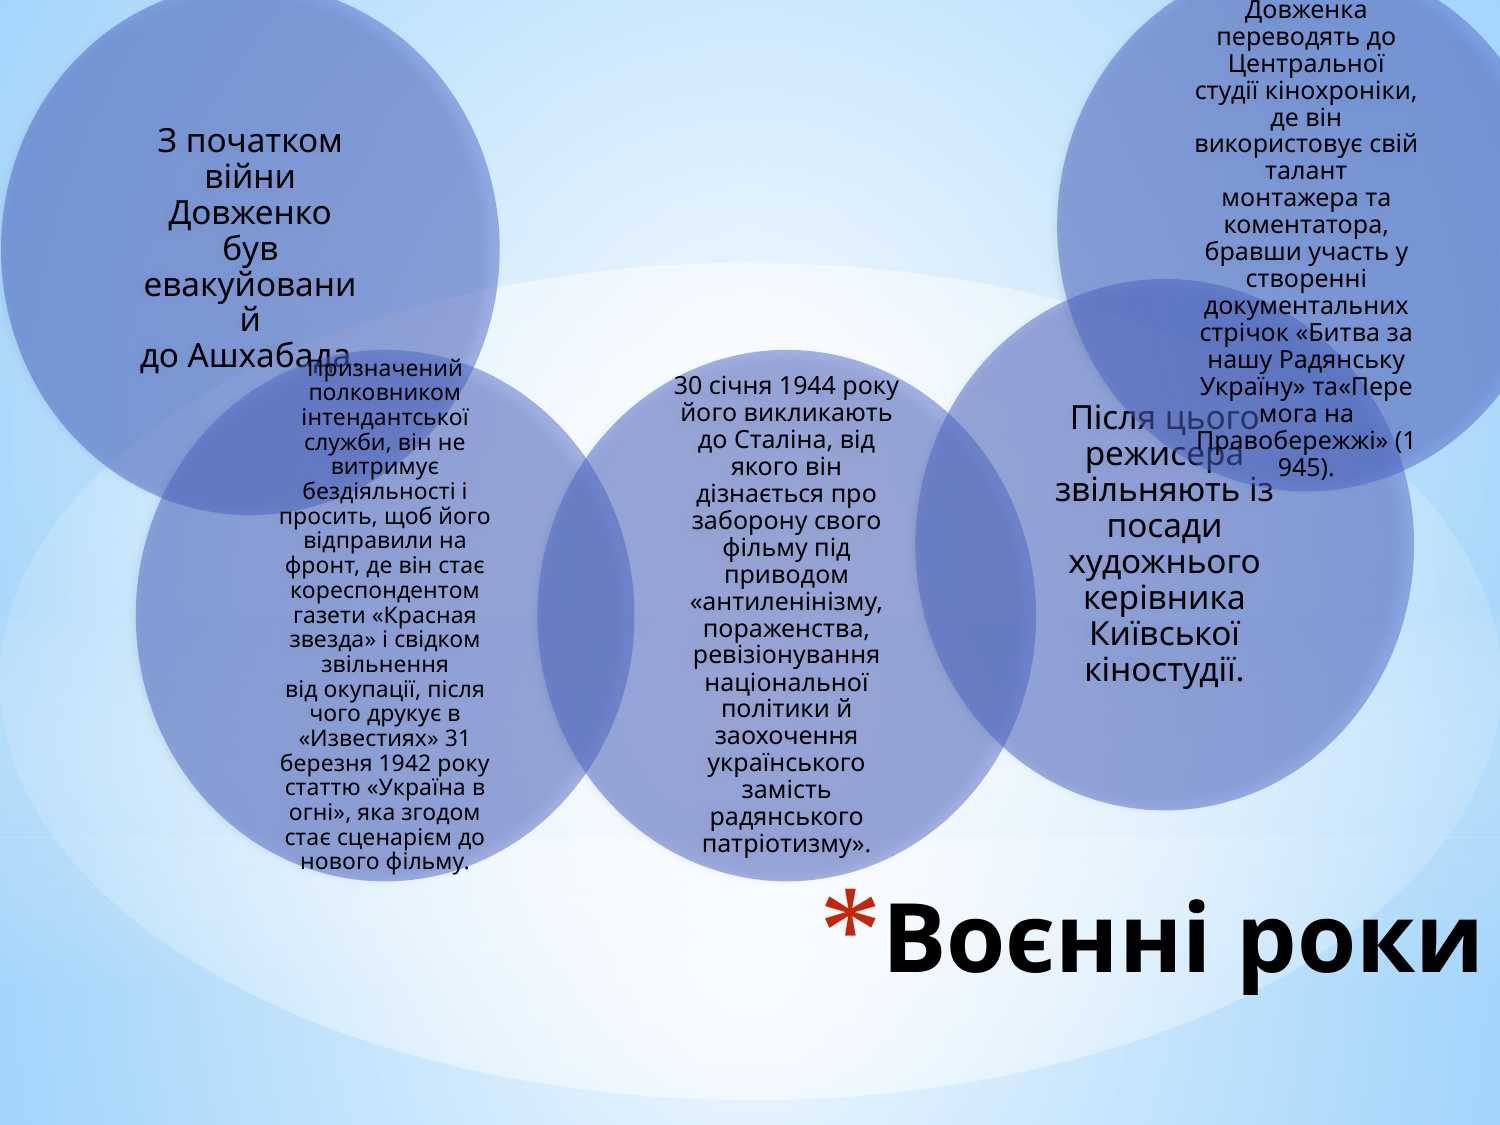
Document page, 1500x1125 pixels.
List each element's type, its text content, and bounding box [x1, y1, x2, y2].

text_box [0, 0, 1500, 882]
title Воєнні роки [431, 890, 1500, 1058]
